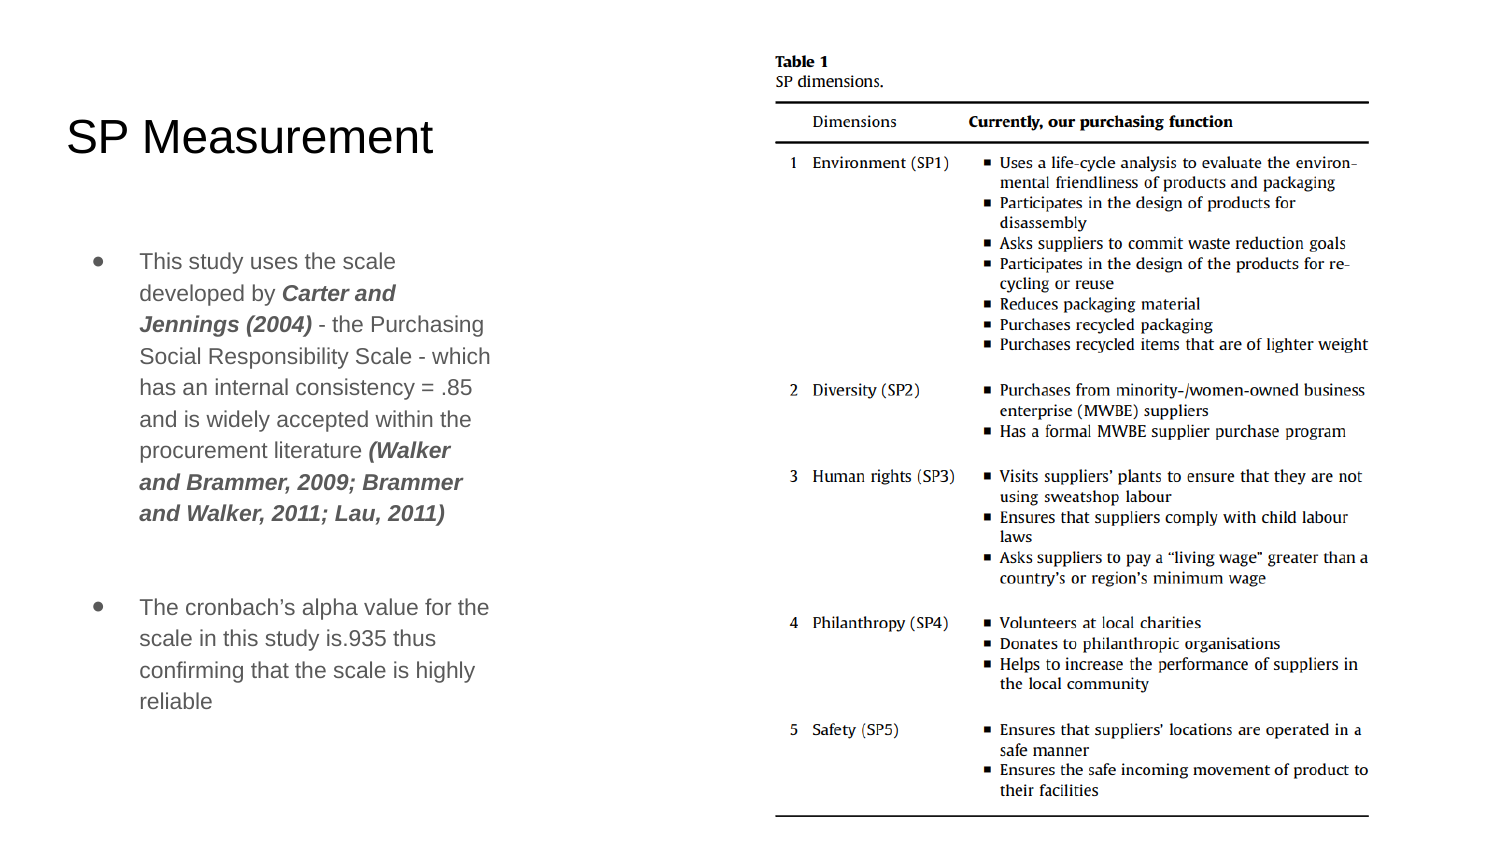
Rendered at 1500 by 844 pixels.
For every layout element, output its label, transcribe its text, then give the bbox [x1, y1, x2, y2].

title SP Measurement [51, 91, 512, 216]
picture [749, 49, 1430, 844]
list This study uses the scale developed by Carter and Jennings (2004) - the Purchasing Social Responsibility Scale - which has an internal consistency = .85 and is widely accepted within the procurement literature (Walker and Brammer, 2009; Brammer and Walker, 2011; Lau, 2011) The cronbach’s alpha value for the scale in this study is.935 thus confirming that the scale is highly reliable [51, 227, 512, 750]
